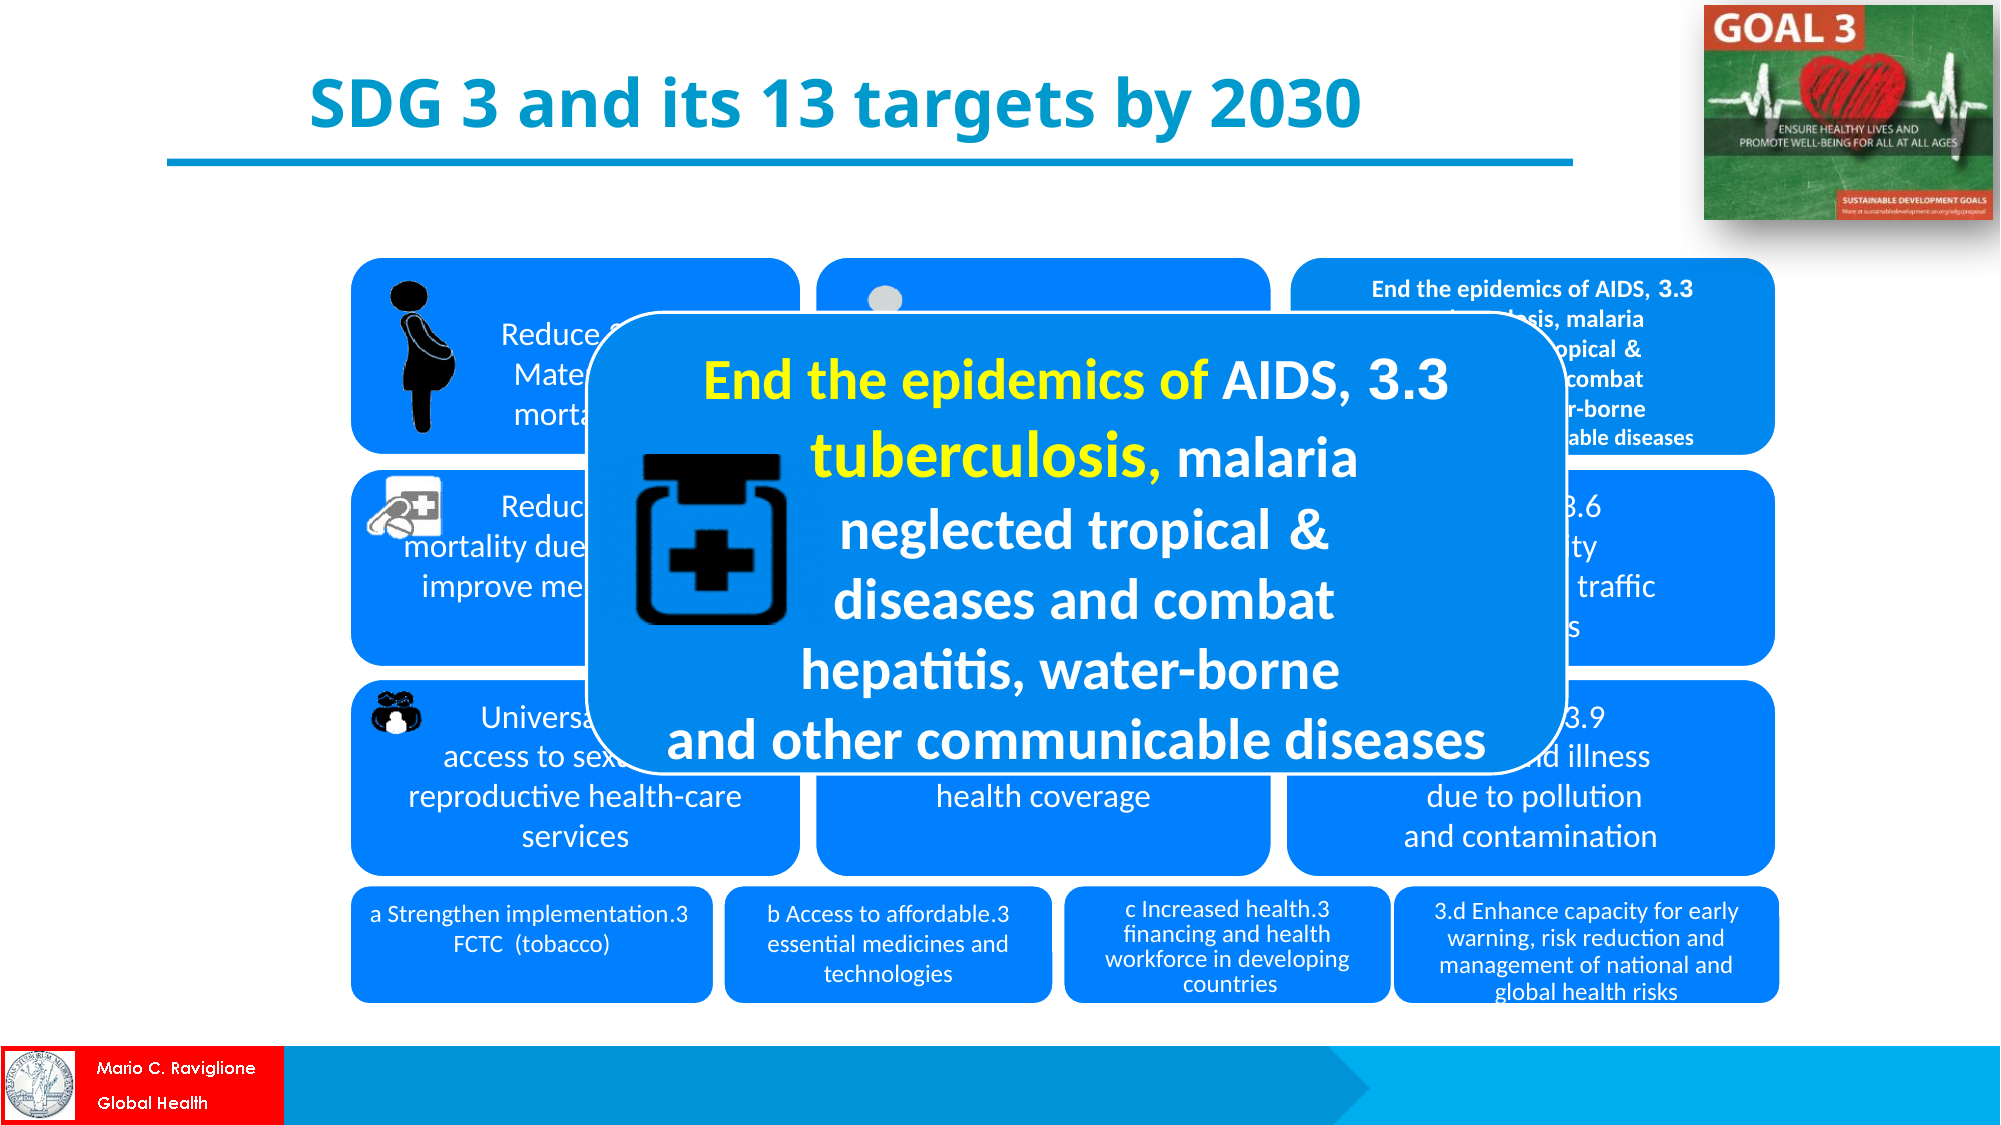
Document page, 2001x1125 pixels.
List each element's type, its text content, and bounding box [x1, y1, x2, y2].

text_box [167, 158, 1573, 167]
text_box SDG 3 and its 13 targets by 2030 [54, 13, 1605, 175]
picture [1704, 5, 1993, 220]
picture [594, 454, 830, 625]
picture [1, 1046, 283, 1125]
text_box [330, 256, 1781, 1005]
